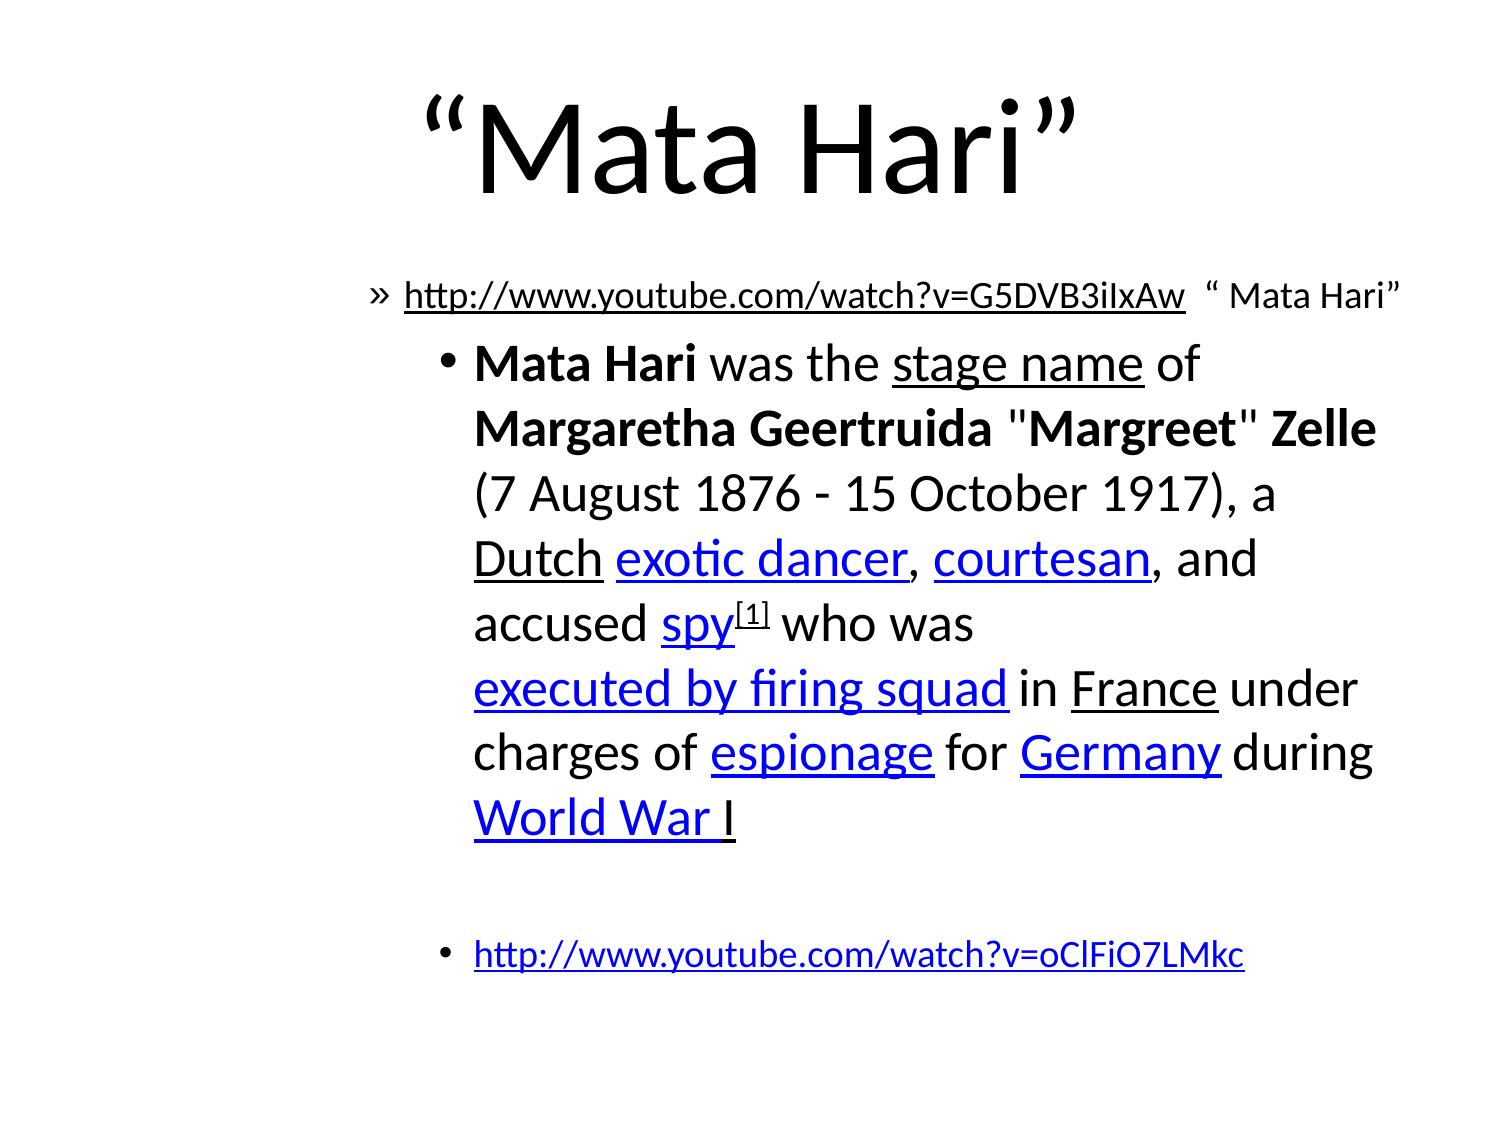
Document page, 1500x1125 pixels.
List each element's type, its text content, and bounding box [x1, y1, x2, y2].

title “Mata Hari” [75, 45, 1425, 233]
list http://www.youtube.com/watch?v=G5DVB3iIxAw “ Mata Hari” Mata Hari was the stage name of Margaretha Geertruida "Margreet" Zelle (7 August 1876 - 15 October 1917), a Dutch exotic dancer, courtesan, and accused spy[1] who was executed by firing squad in France under charges of espionage for Germany during World War I http://www.youtube.com/watch?v=oClFiO7LMkc [75, 262, 1425, 1005]
